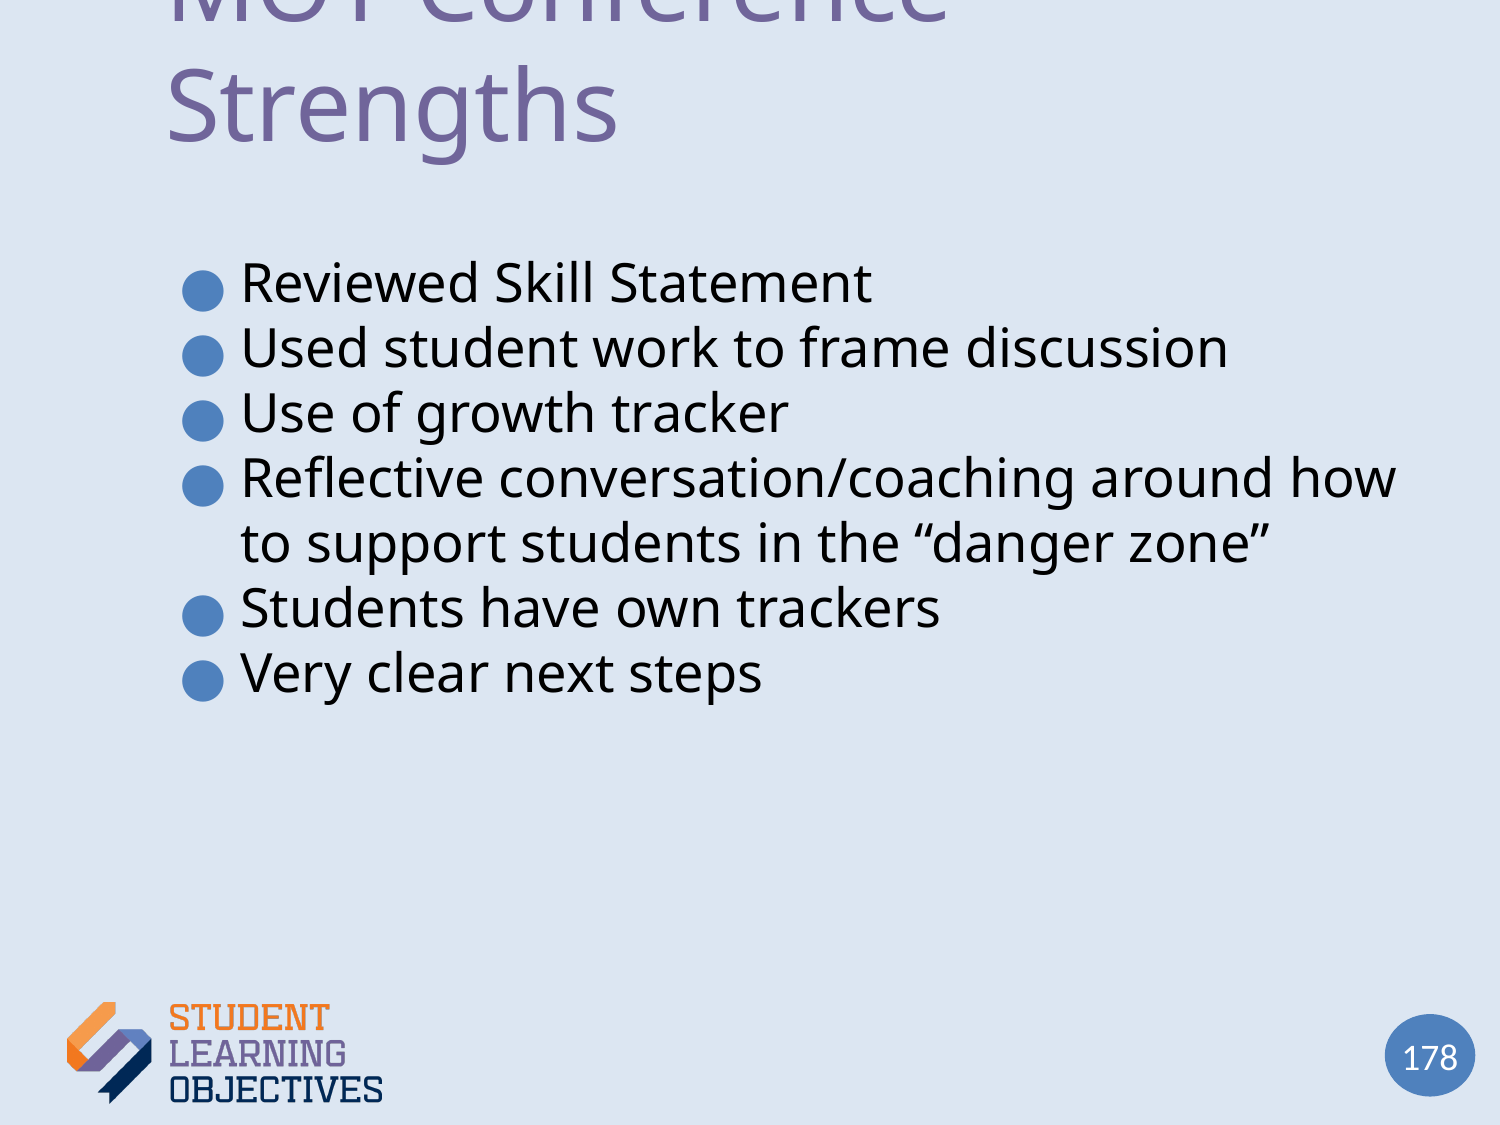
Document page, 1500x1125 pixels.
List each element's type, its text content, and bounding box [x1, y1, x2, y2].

list Reviewed Skill Statement Used student work to frame discussion Use of growth tracker Reflective conversation/coaching around how to support students in the “danger zone” Students have own trackers Very clear next steps [150, 233, 1425, 988]
slide_number 178 [1384, 1014, 1476, 1097]
title MOY Conference Strengths [150, 45, 1425, 177]
picture [67, 1002, 382, 1104]
